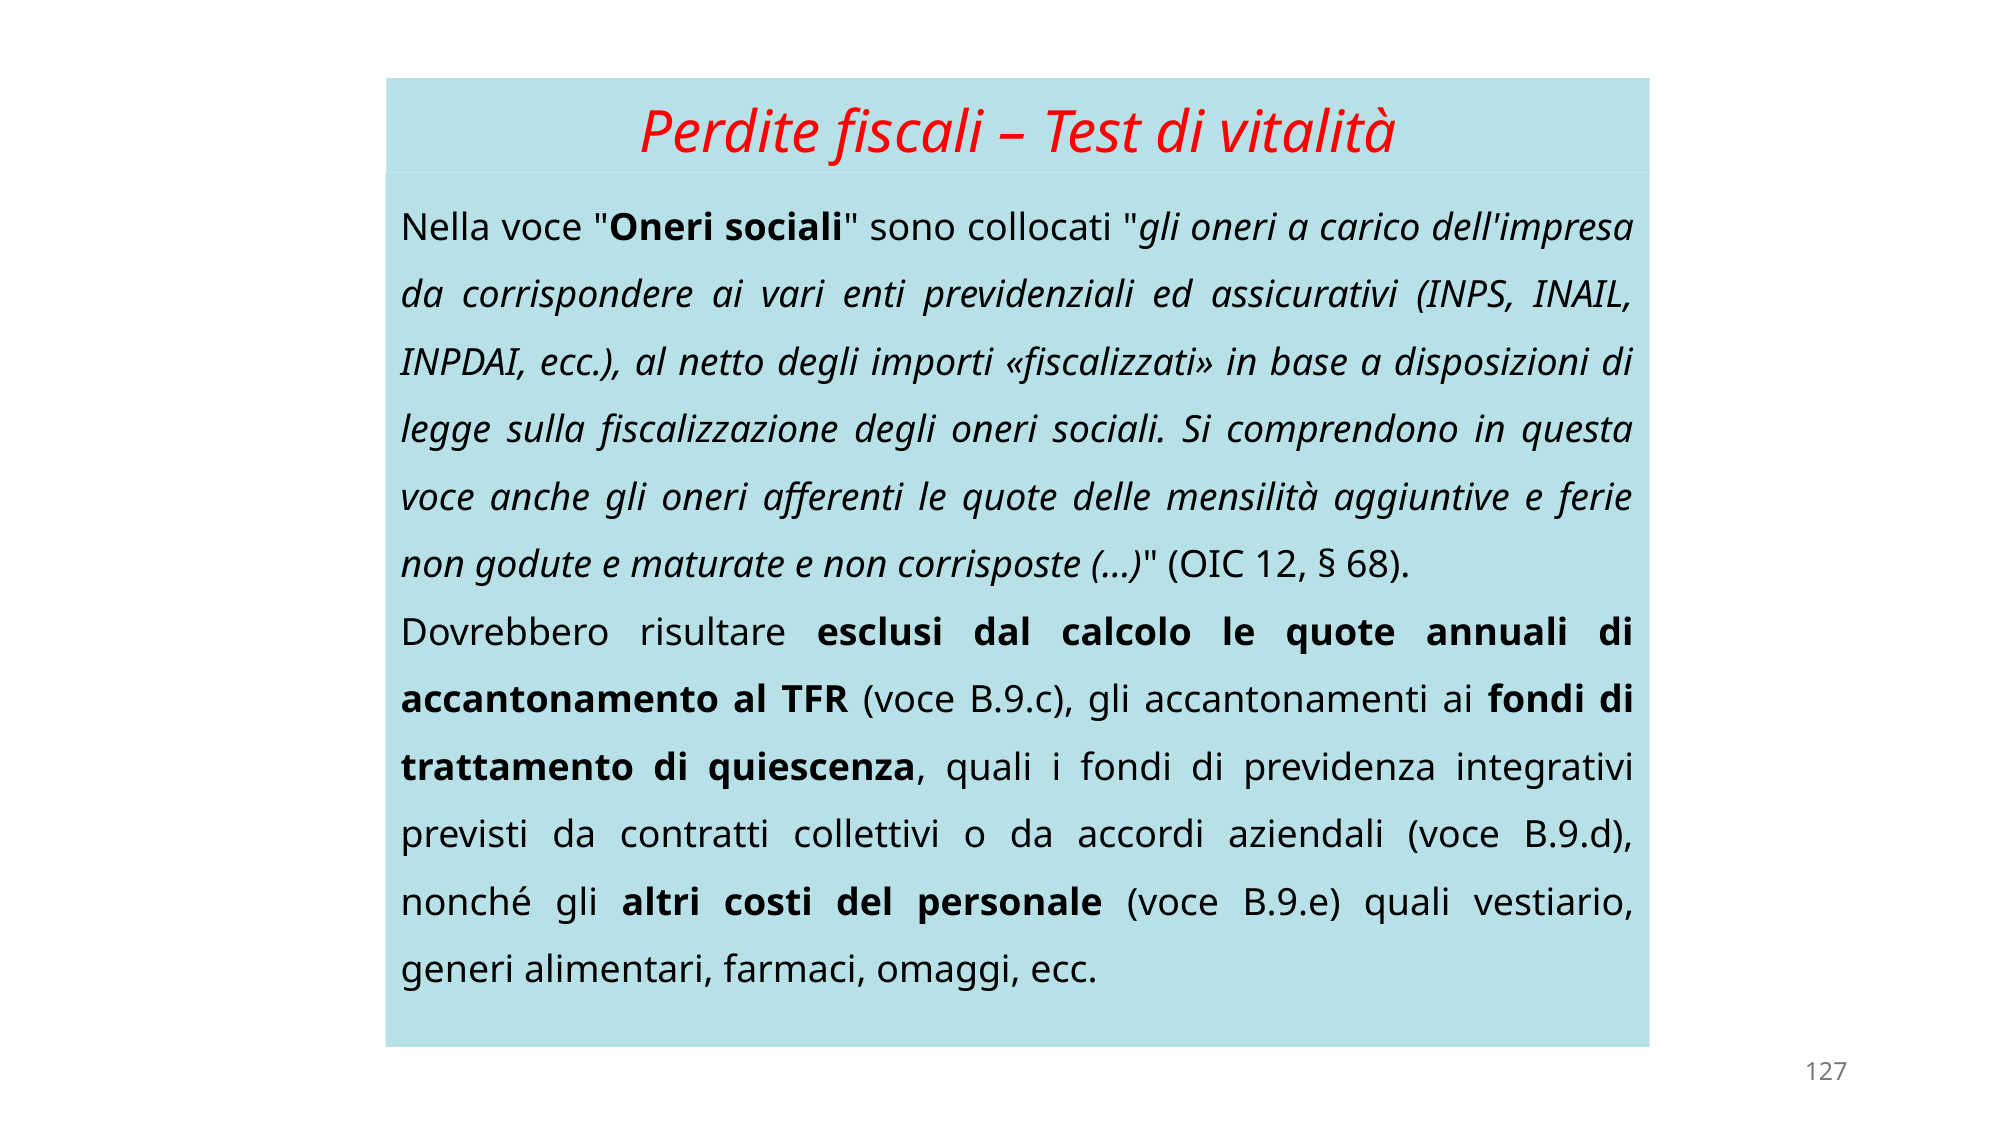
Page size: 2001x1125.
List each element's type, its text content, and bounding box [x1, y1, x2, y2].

title Perdite fiscali – Test di vitalità [386, 78, 1650, 172]
slide_number 127 [1412, 1042, 1863, 1103]
subtitle Nella voce "Oneri sociali" sono collocati "gli oneri a carico dell'impresa da corrispondere ai vari enti previdenziali ed assicurativi (INPS, INAIL, INPDAI, ecc.), al netto degli importi «fiscalizzati» in base a disposizioni di legge sulla fiscalizzazione degli oneri sociali. Si comprendono in questa voce anche gli oneri afferenti le quote delle mensilità aggiuntive e ferie non godute e maturate e non corrisposte (…)" (OIC 12, § 68). Dovrebbero risultare esclusi dal calcolo le quote annuali di accantonamento al TFR (voce B.9.c), gli accantonamenti ai fondi di trattamento di quiescenza, quali i fondi di previdenza integrativi previsti da contratti collettivi o da accordi aziendali (voce B.9.d), nonché gli altri costi del personale (voce B.9.e) quali vestiario, generi alimentari, farmaci, omaggi, ecc. [385, 172, 1650, 1047]
